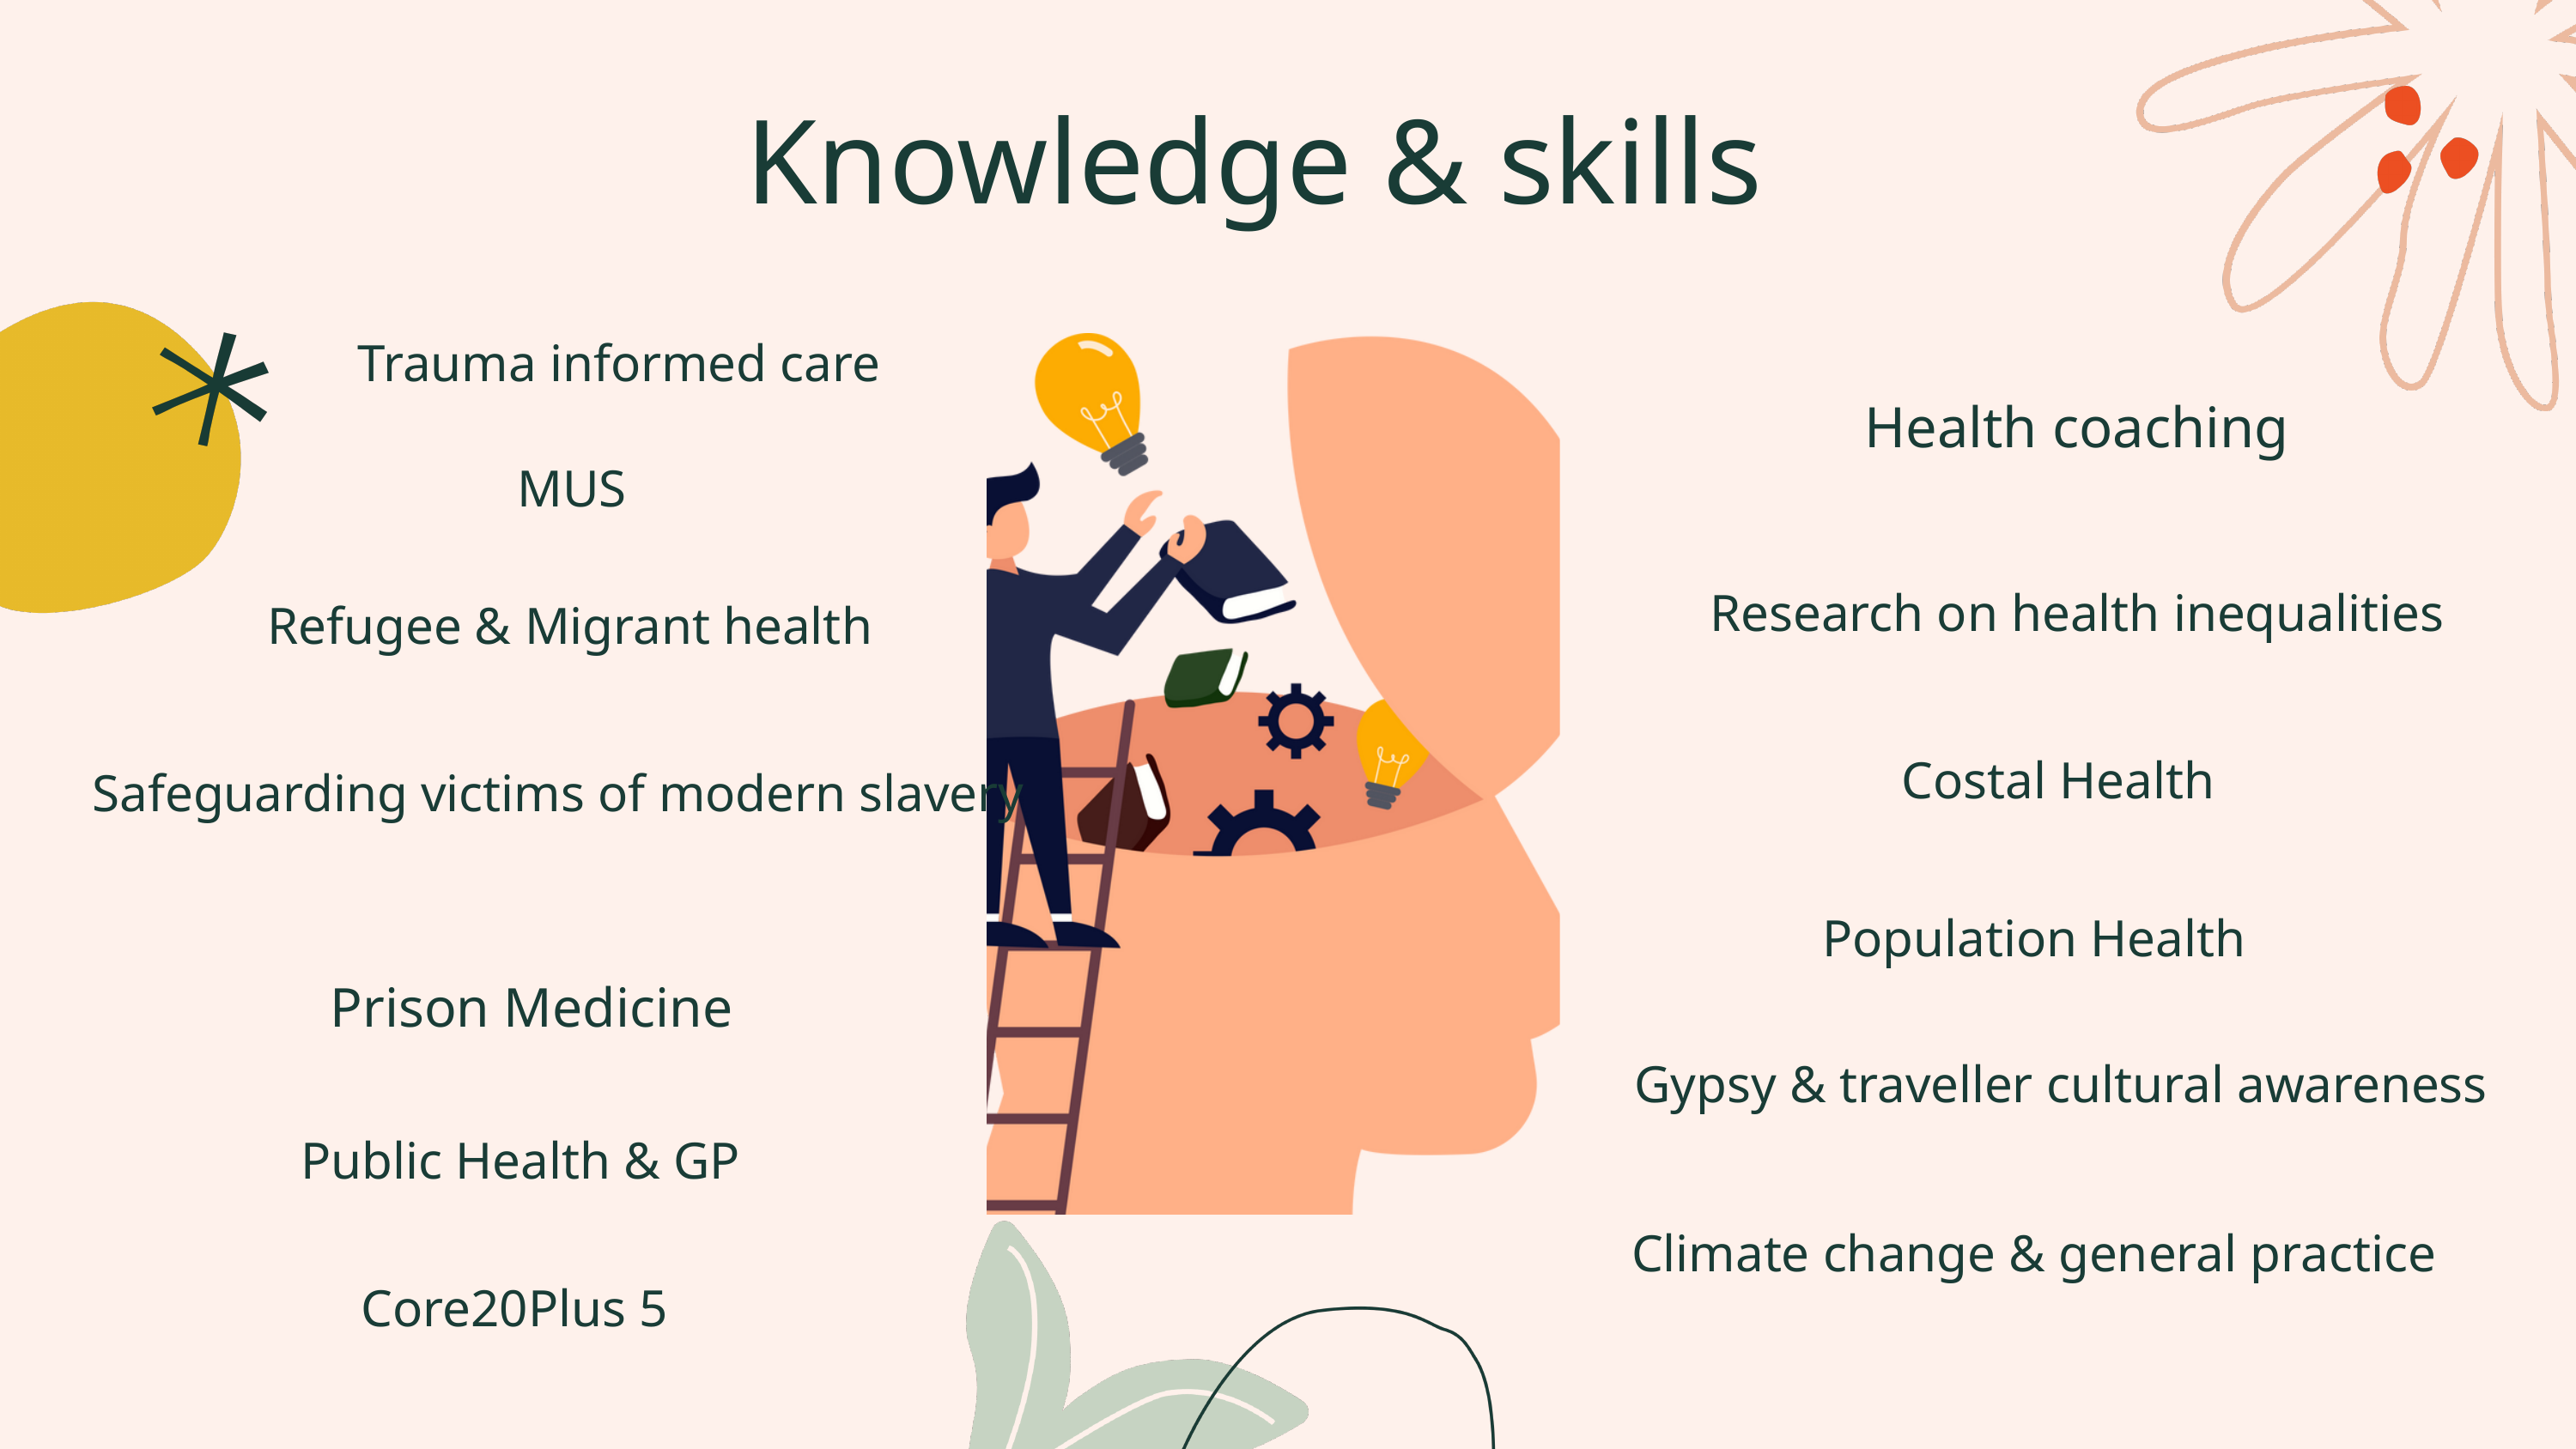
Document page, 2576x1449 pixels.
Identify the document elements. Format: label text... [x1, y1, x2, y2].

text_box Research on health inequalities [1659, 571, 2494, 642]
text_box Refugee & Migrant health [232, 584, 908, 655]
picture [2129, 0, 2576, 411]
text_box Core20Plus 5 [228, 1266, 802, 1337]
text_box Trauma informed care [297, 321, 942, 391]
picture [906, 1216, 1496, 1449]
text_box Safeguarding victims of modern slavery [80, 750, 981, 822]
picture [986, 333, 1560, 1215]
text_box Costal Health [1787, 738, 2330, 809]
text_box Health coaching [1677, 380, 2477, 568]
text_box MUS [311, 446, 846, 518]
text_box Public Health & GP [134, 1119, 908, 1190]
text_box Prison Medicine [145, 962, 919, 1113]
picture [0, 273, 269, 621]
text_box Gypsy & traveller cultural awareness [1607, 1042, 2515, 1113]
text_box Climate change & general practice [1607, 1211, 2460, 1282]
text_box Population Health [1729, 896, 2338, 967]
text_box Knowledge & skills [318, 28, 2125, 227]
